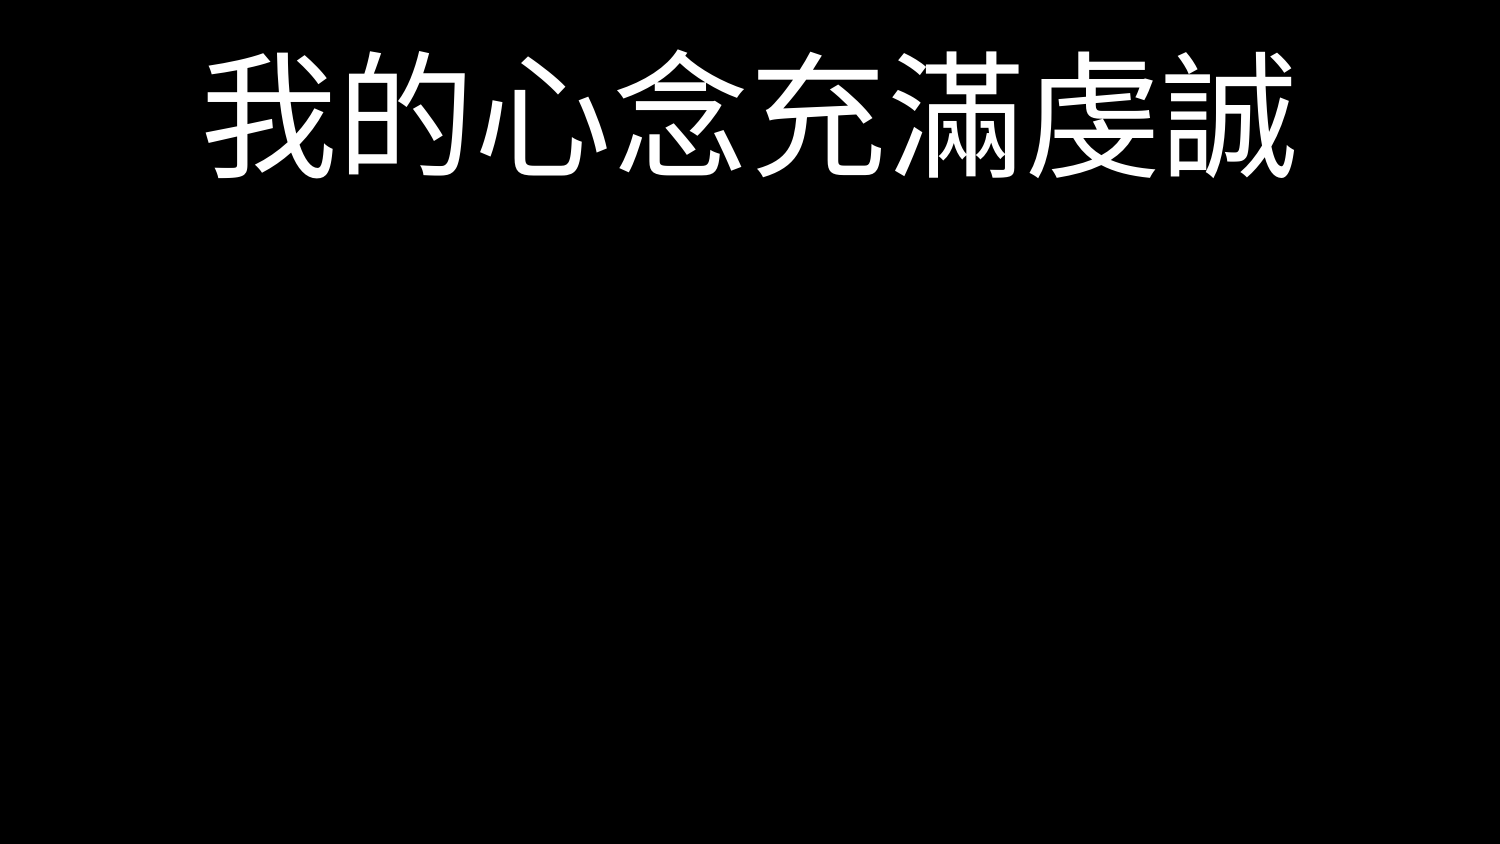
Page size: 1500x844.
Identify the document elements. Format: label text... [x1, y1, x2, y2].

title 我的心念充滿虔誠 [0, 55, 1500, 171]
